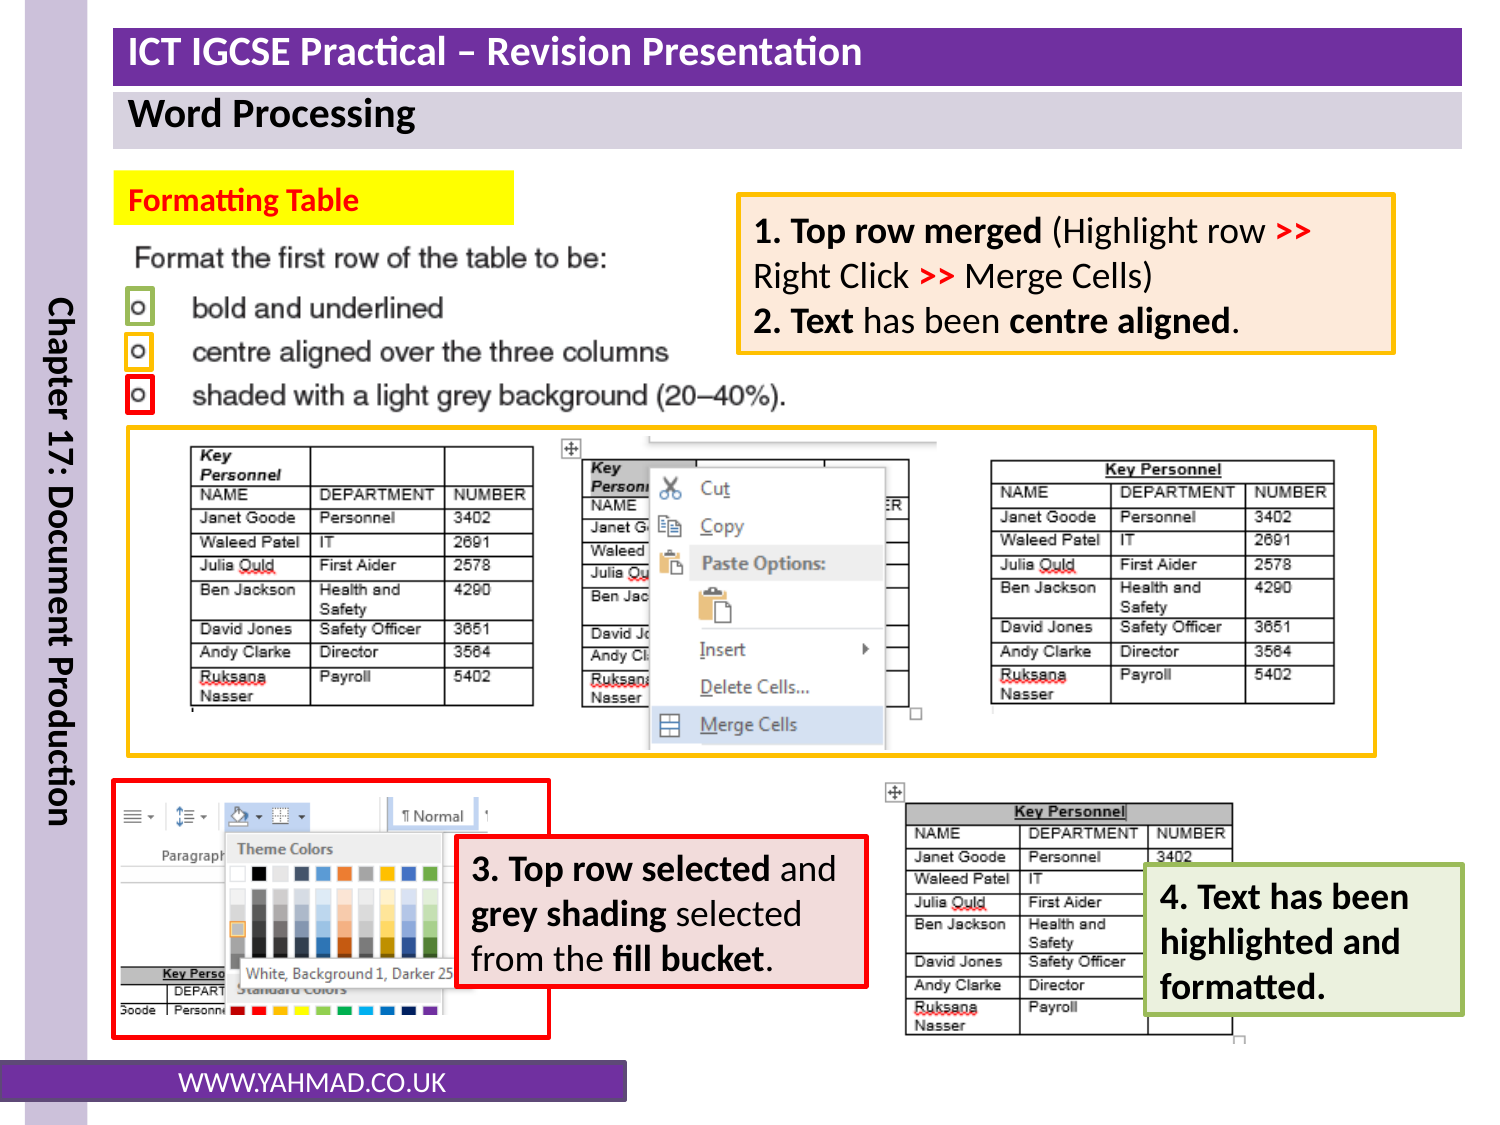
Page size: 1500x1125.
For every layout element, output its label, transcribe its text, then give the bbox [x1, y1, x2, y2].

picture [182, 436, 937, 751]
text_box 1. Top row merged (Highlight row >> Right Click >> Merge Cells) 2. Text has been centre aligned. [736, 192, 1396, 355]
picture [884, 780, 1248, 1044]
picture [982, 450, 1351, 714]
text_box 4. Text has been highlighted and formatted. [1251, 863, 1464, 1017]
picture [120, 797, 488, 1015]
picture [124, 233, 801, 435]
text_box [804, 425, 1377, 758]
text_box [126, 443, 550, 758]
text_box 3. Top row selected and grey shading selected from the fill bucket. [493, 834, 868, 988]
text_box [112, 779, 551, 1040]
text_box Formatting Table [113, 170, 514, 225]
